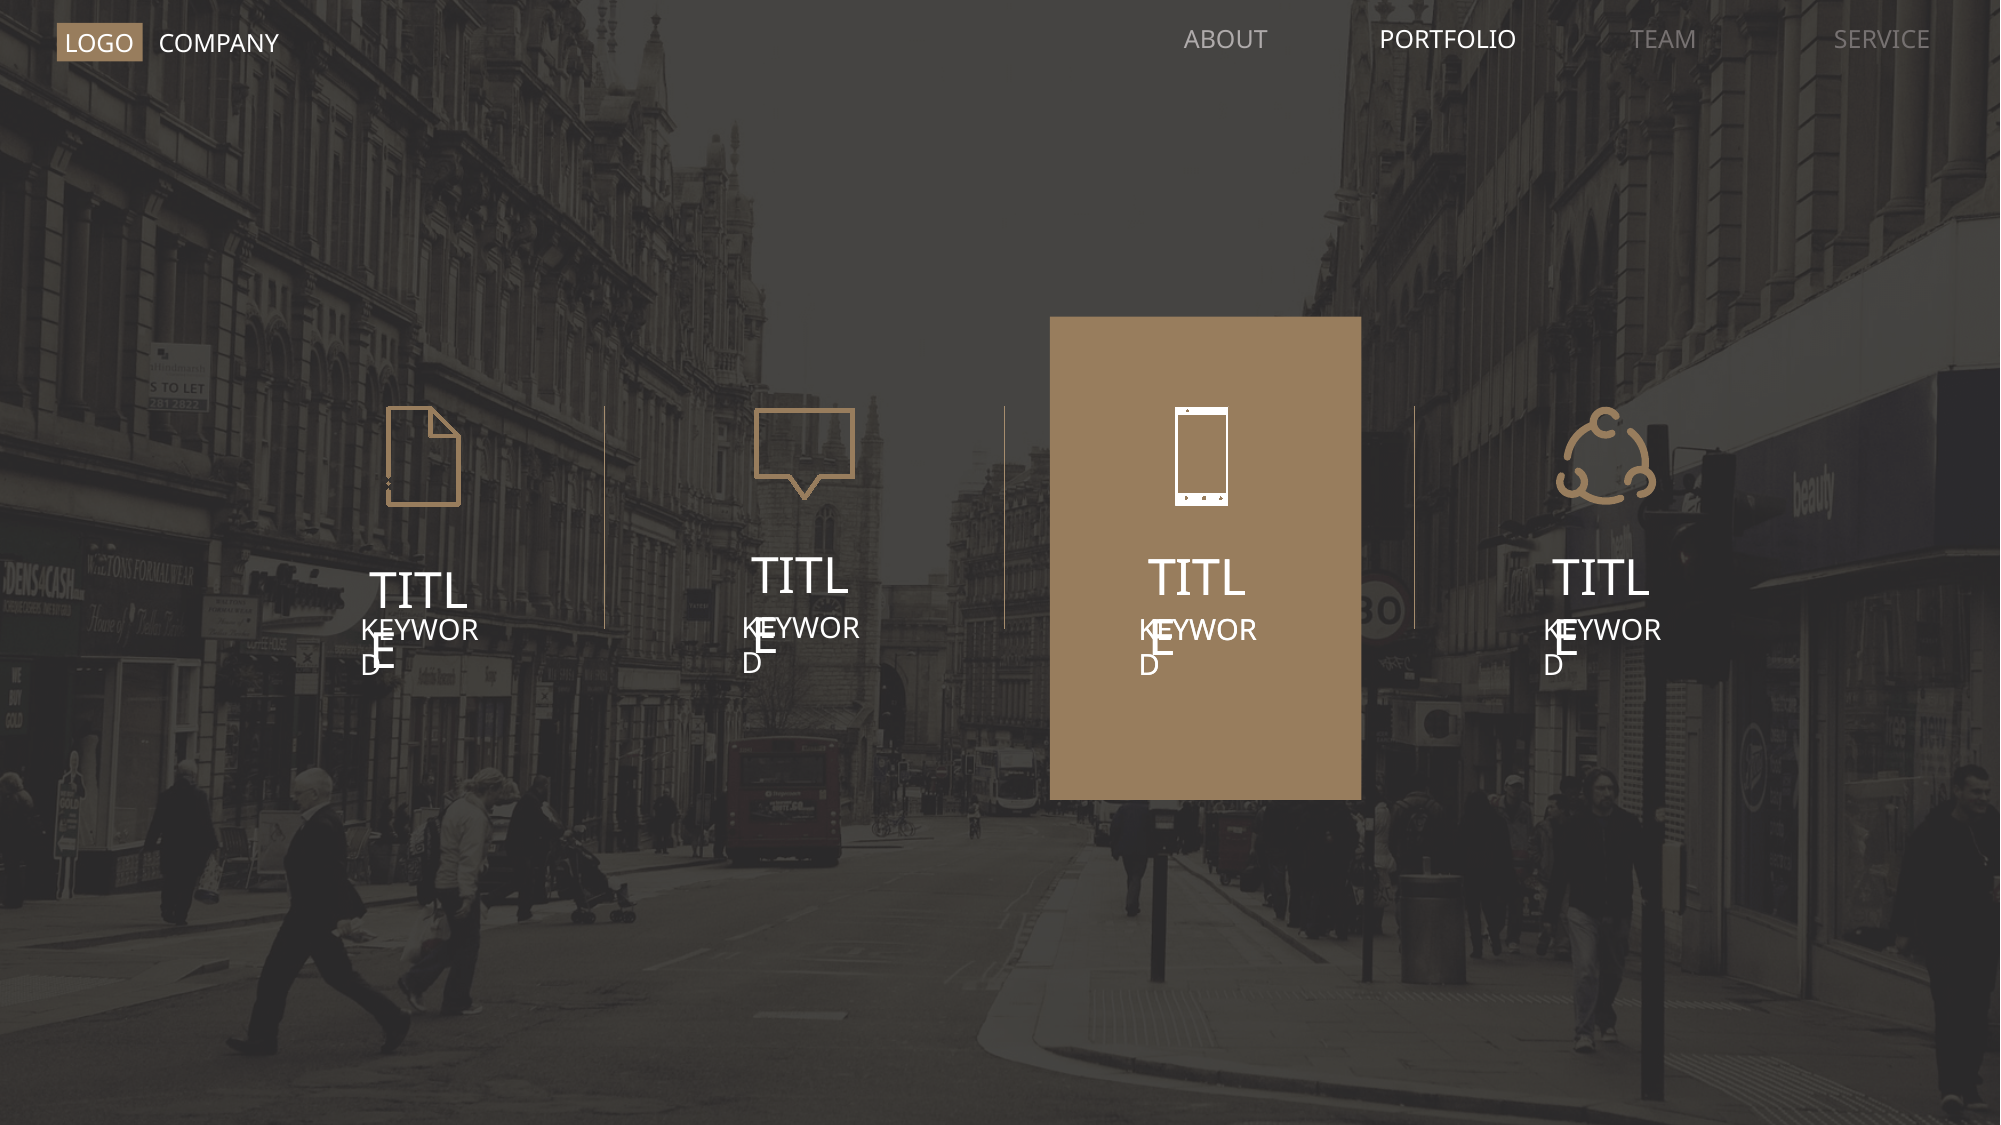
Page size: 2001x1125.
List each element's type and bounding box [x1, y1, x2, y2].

text_box [1123, 406, 1289, 655]
text_box [726, 408, 892, 653]
picture [0, 0, 2000, 1125]
text_box [1528, 406, 1693, 655]
text_box [345, 406, 510, 655]
